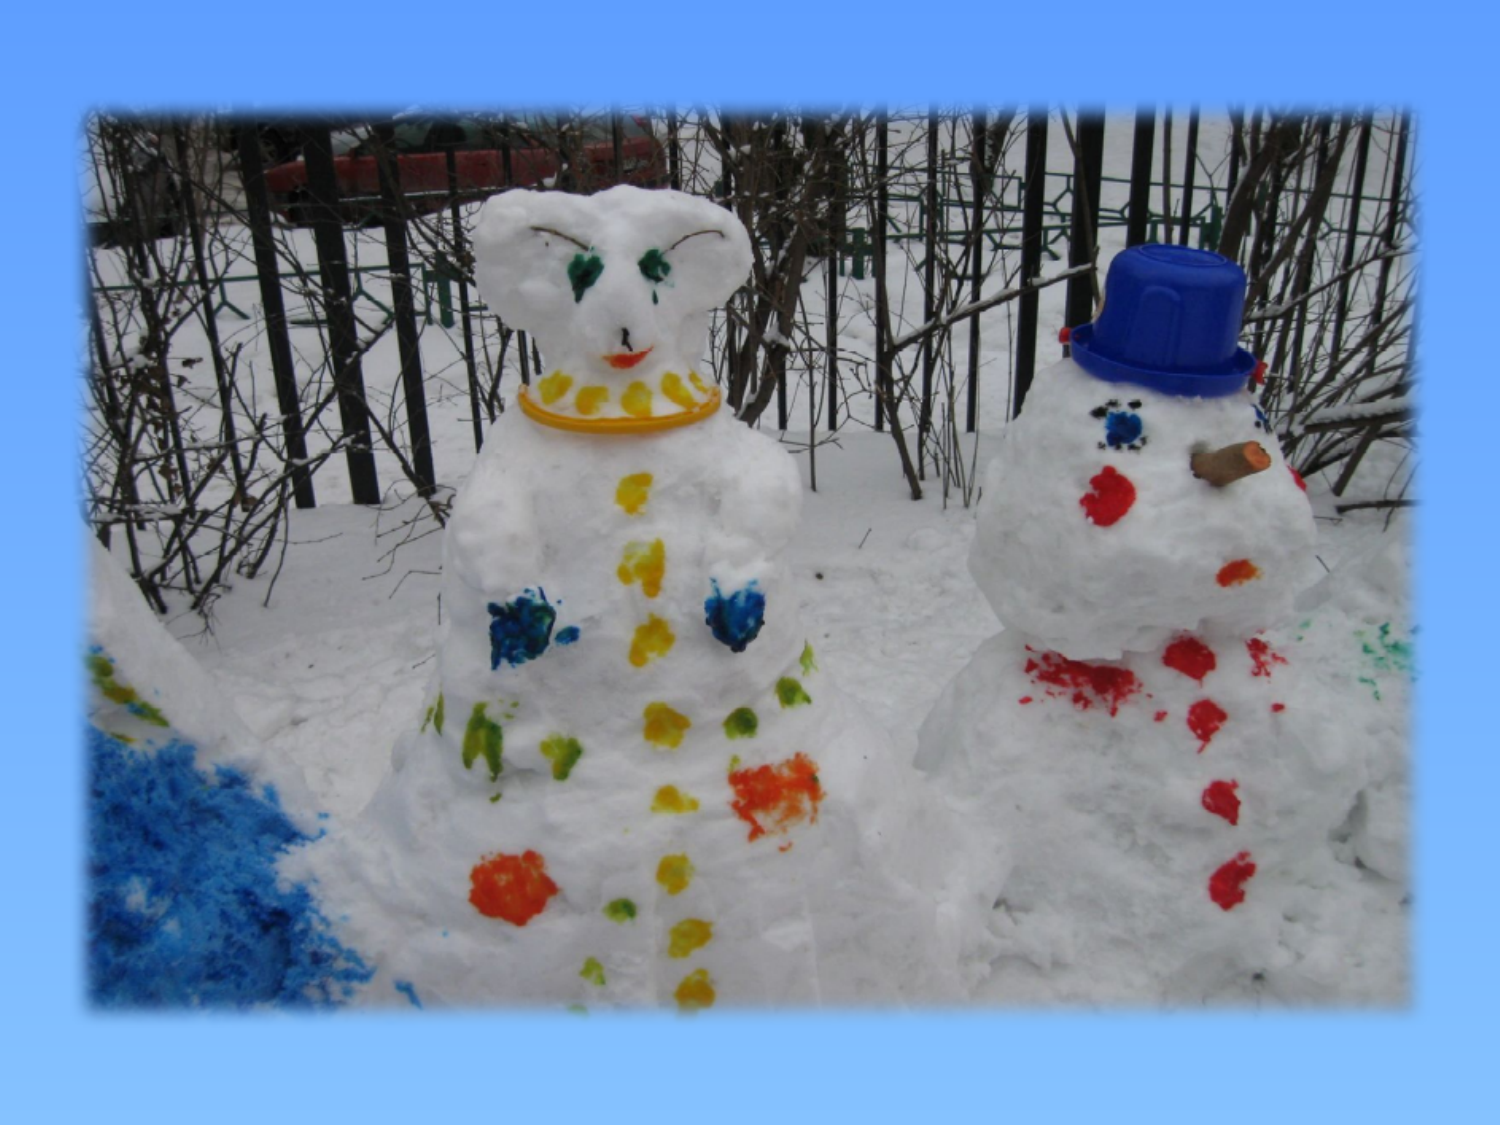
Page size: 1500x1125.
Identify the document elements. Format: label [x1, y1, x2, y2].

picture [69, 96, 1430, 1028]
